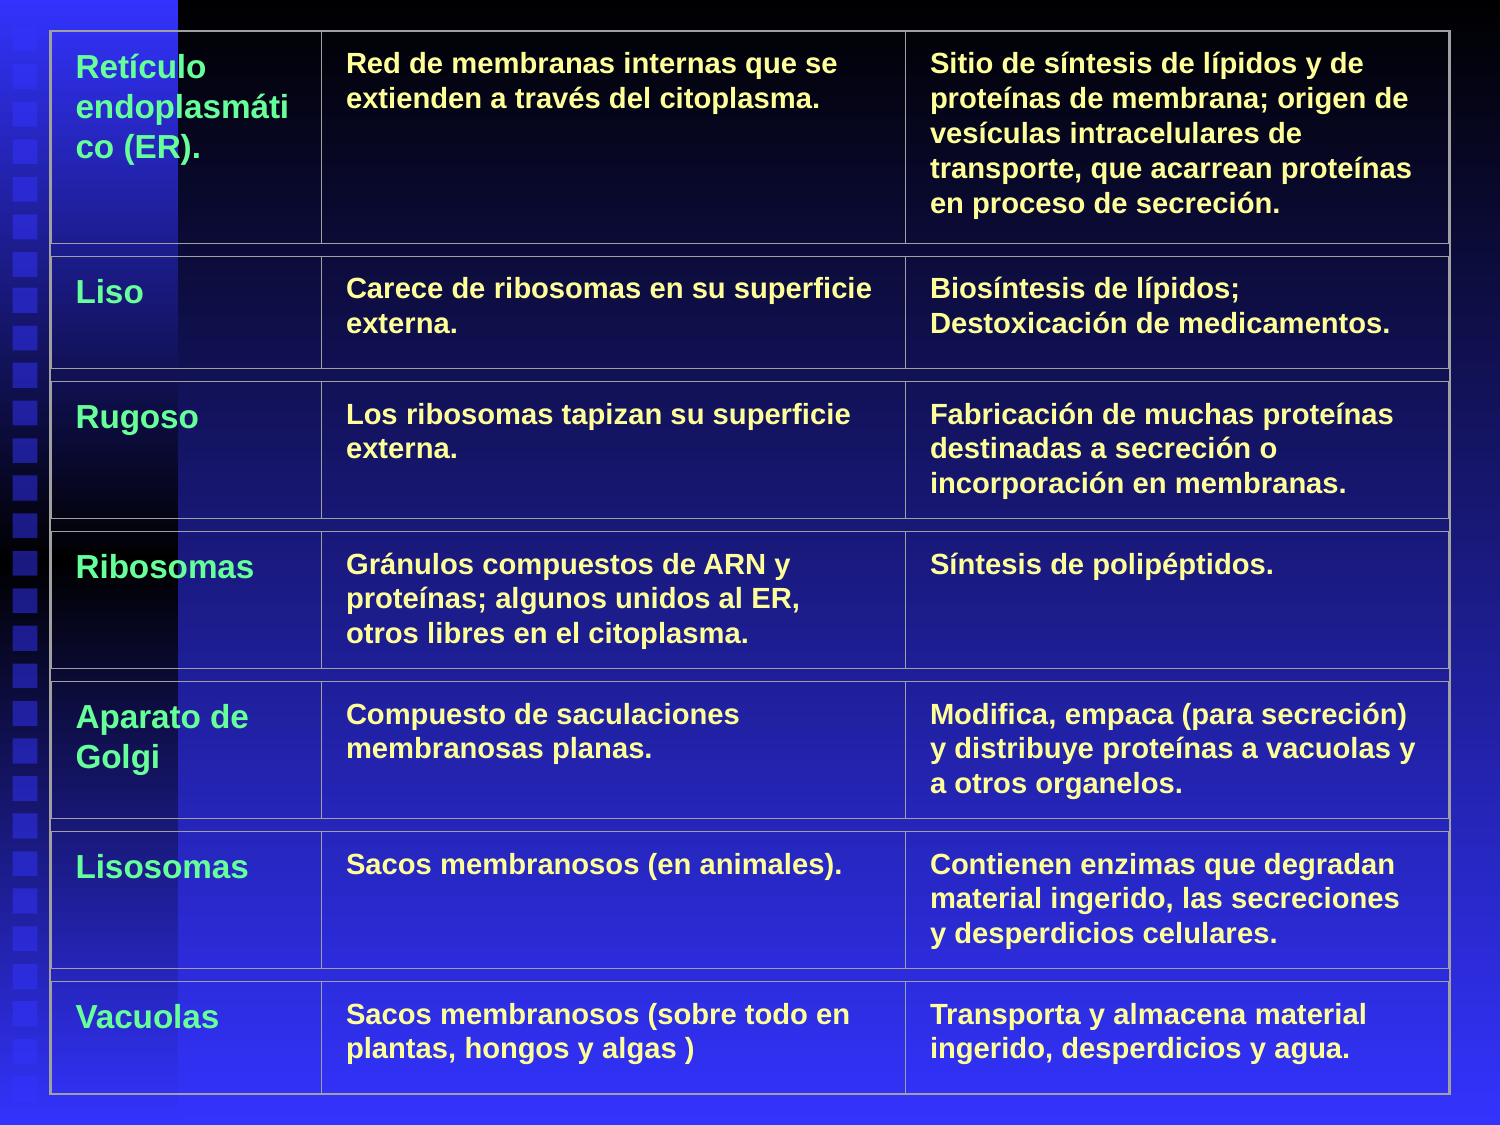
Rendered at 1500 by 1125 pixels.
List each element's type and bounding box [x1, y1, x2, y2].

text_box [49, 30, 1451, 1095]
